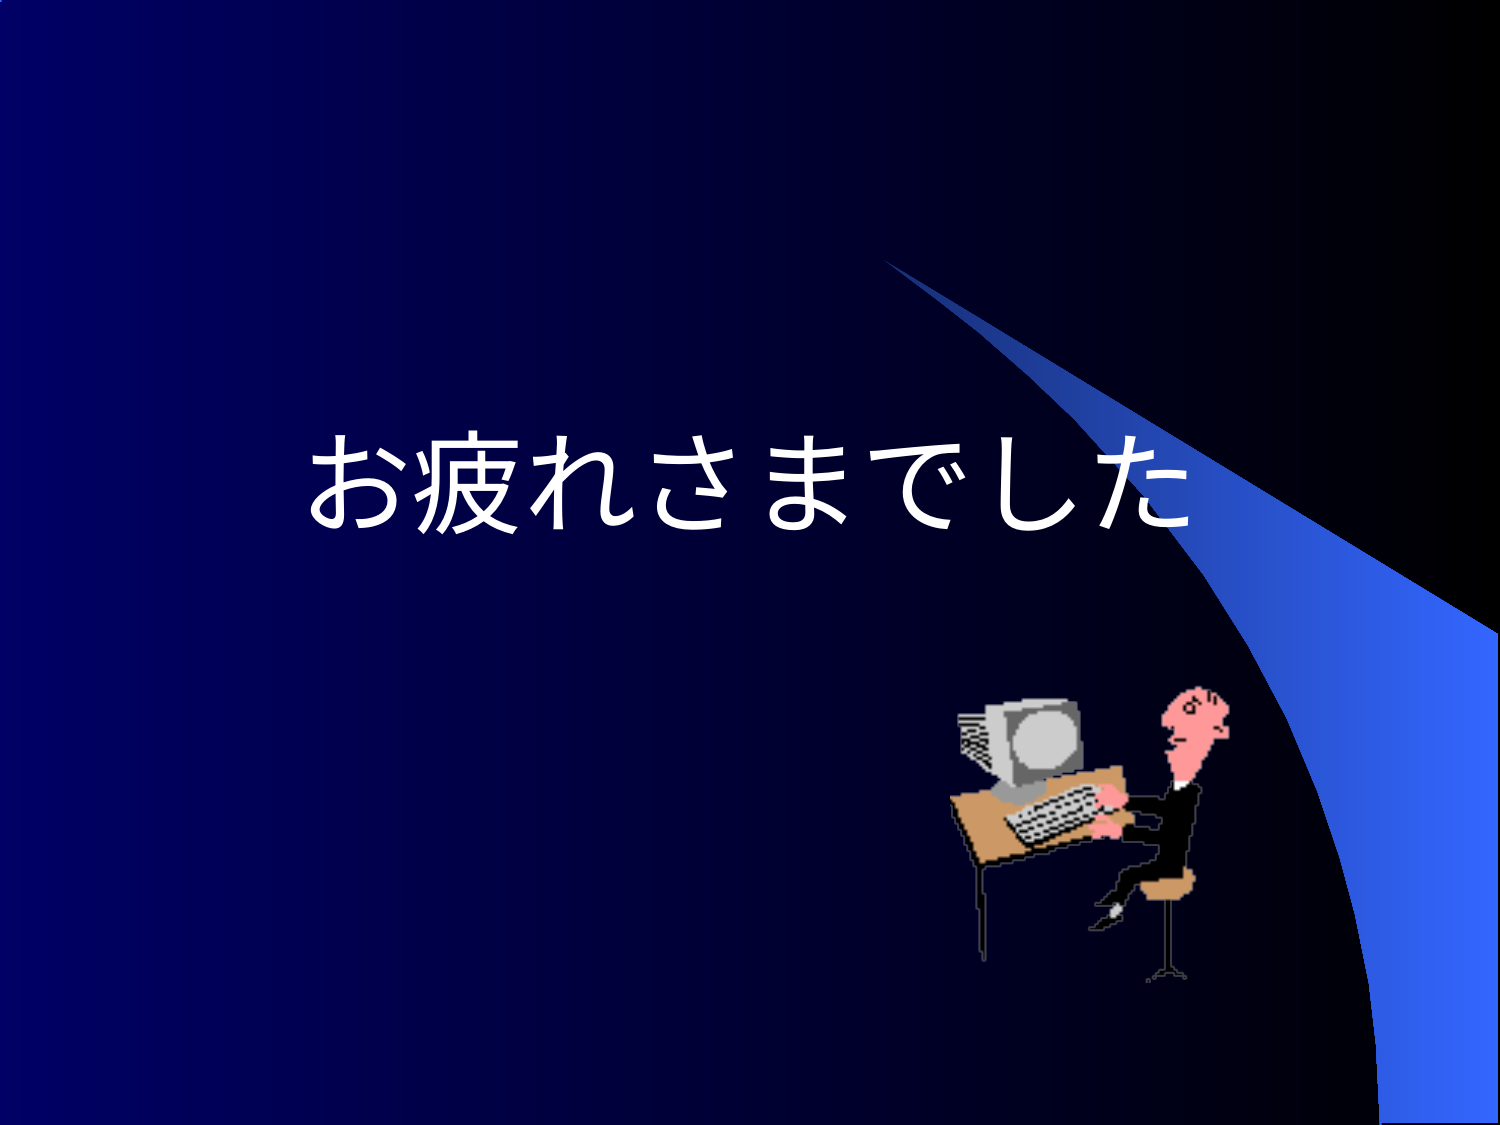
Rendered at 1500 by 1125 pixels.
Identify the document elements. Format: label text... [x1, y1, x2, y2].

list お疲れさまでした [111, 420, 1388, 610]
picture [950, 633, 1316, 983]
